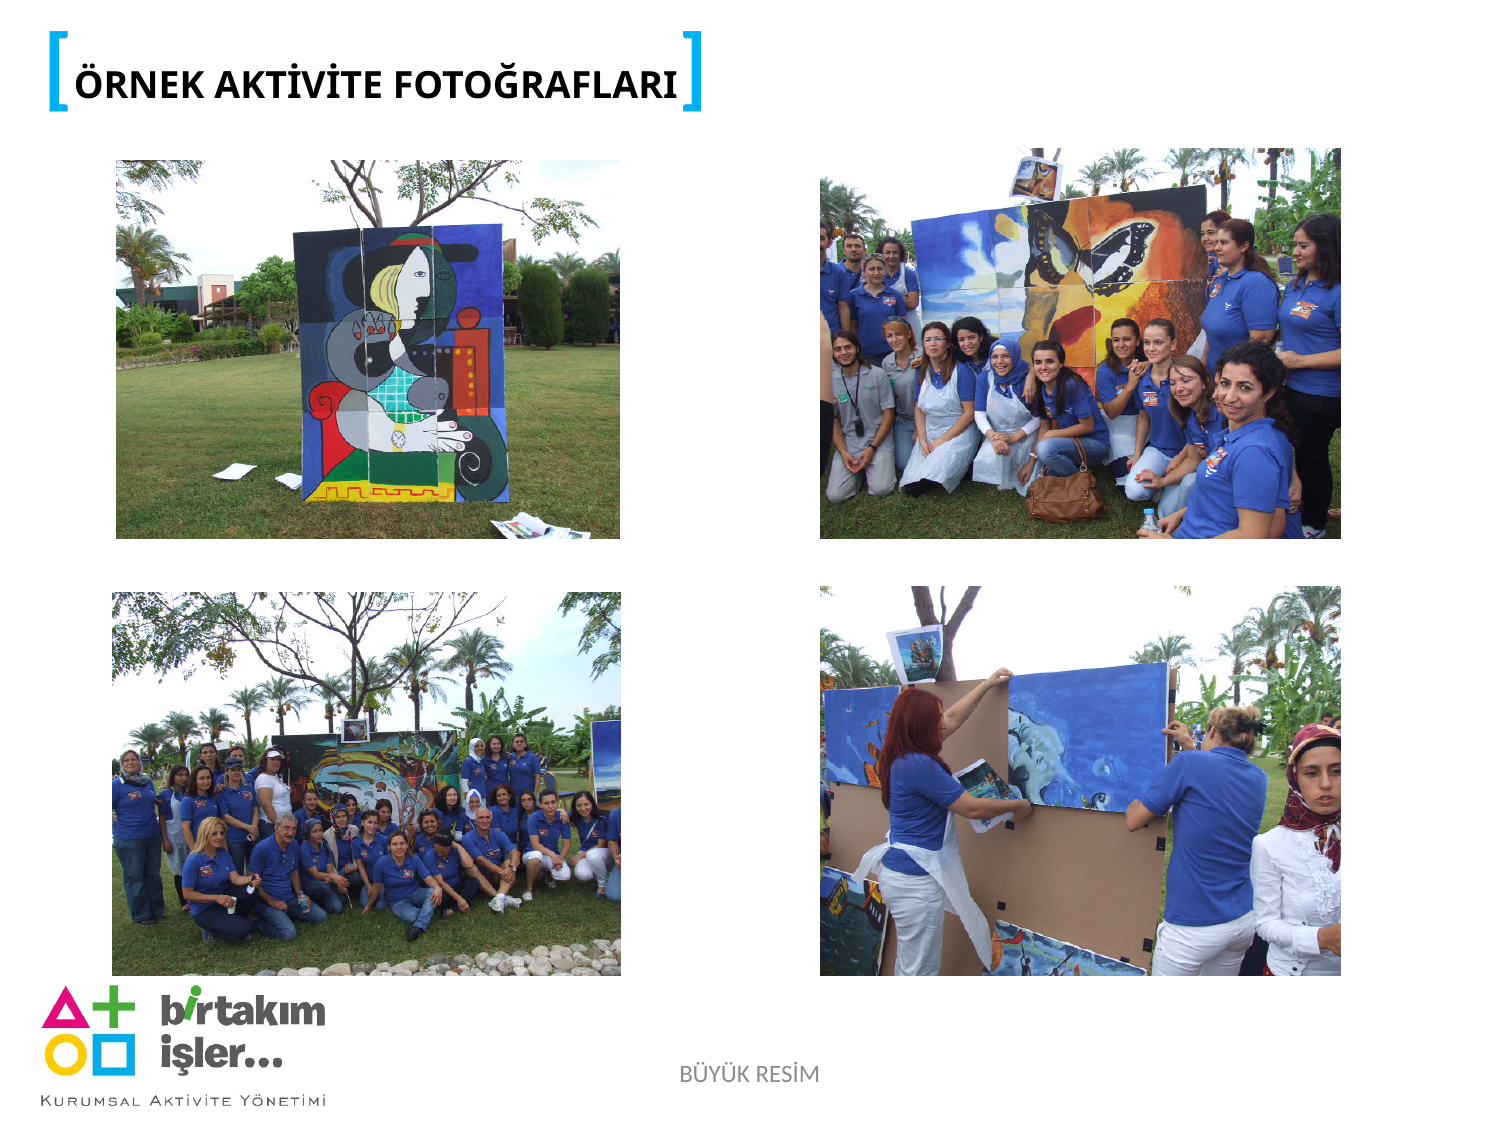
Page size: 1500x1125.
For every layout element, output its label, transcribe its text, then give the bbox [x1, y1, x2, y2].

picture [41, 985, 326, 1107]
text_box [ÖRNEK AKTİVİTE FOTOĞRAFLARI] [29, 0, 723, 125]
picture [820, 148, 1341, 540]
picture [111, 591, 621, 977]
footer BÜYÜK RESİM [512, 1042, 988, 1103]
picture [820, 585, 1341, 977]
picture [115, 160, 621, 540]
